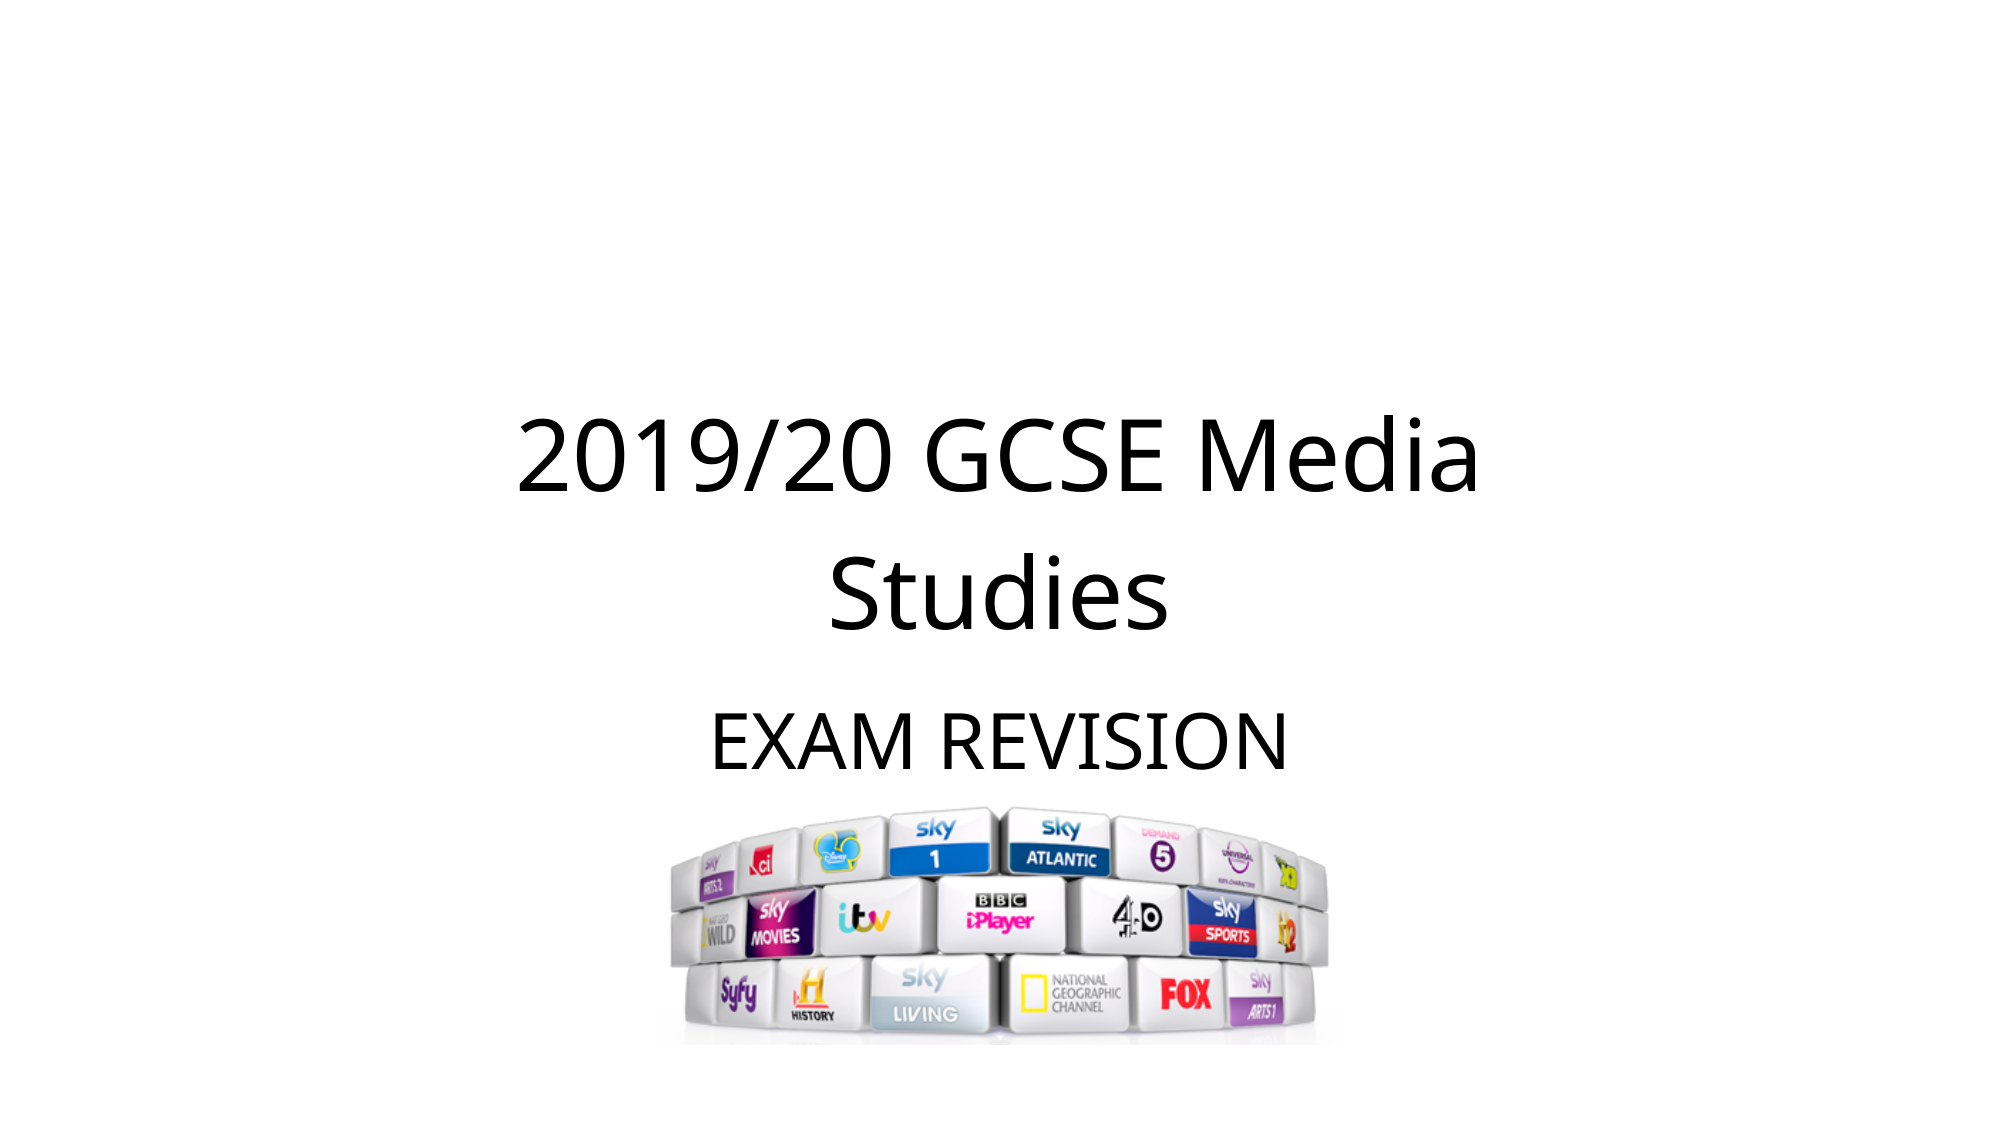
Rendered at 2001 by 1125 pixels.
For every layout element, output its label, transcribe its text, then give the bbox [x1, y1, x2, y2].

picture [659, 785, 1340, 1045]
text_box 2019/20 GCSE Media Studies EXAM REVISION [390, 288, 1610, 870]
